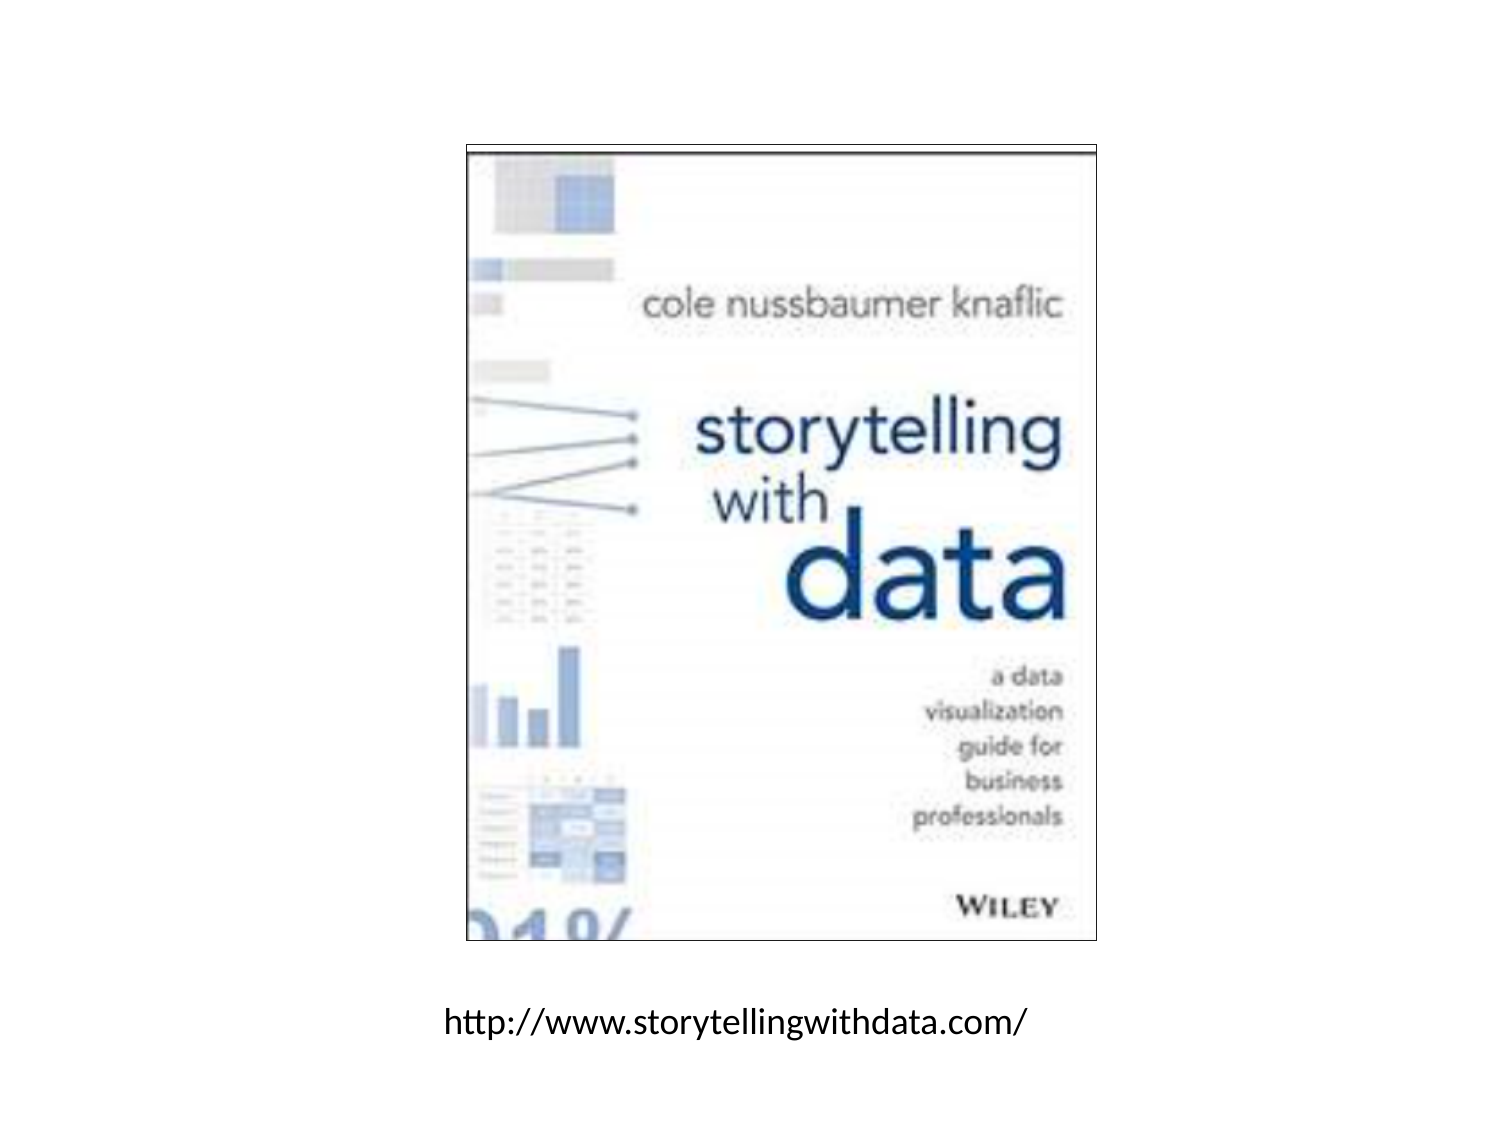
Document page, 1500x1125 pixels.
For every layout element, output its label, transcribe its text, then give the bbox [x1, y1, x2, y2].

picture [466, 143, 1097, 941]
text_box http://www.storytellingwithdata.com/ [428, 989, 1044, 1050]
